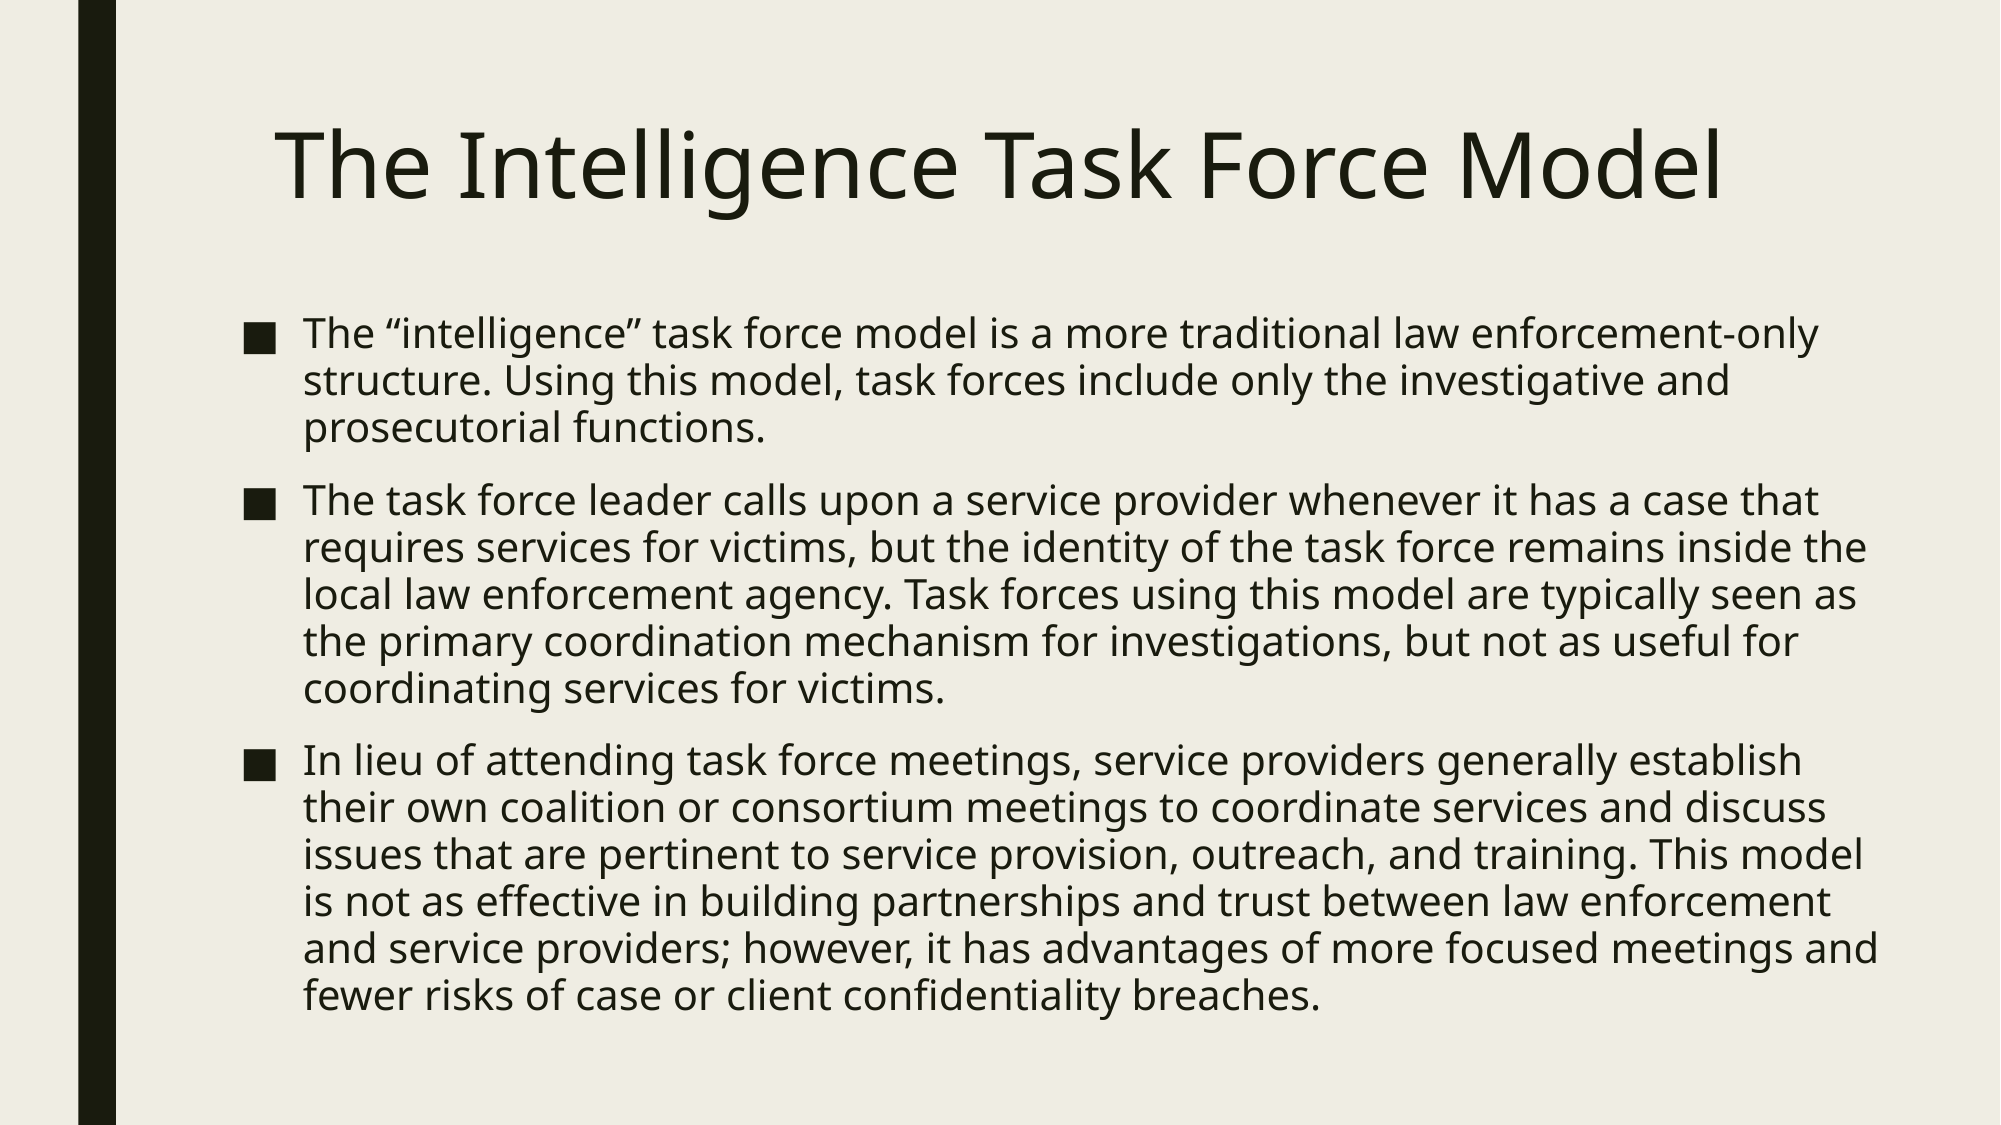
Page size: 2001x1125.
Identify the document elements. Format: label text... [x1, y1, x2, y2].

title The Intelligence Task Force Model [225, 112, 1800, 303]
list The “intelligence” task force model is a more traditional law enforcement-only structure. Using this model, task forces include only the investigative and prosecutorial functions. The task force leader calls upon a service provider whenever it has a case that requires services for victims, but the identity of the task force remains inside the local law enforcement agency. Task forces using this model are typically seen as the primary coordination mechanism for investigations, but not as useful for coordinating services for victims. In lieu of attending task force meetings, service providers generally establish their own coalition or consortium meetings to coordinate services and discuss issues that are pertinent to service provision, outreach, and training. This model is not as effective in building partnerships and trust between law enforcement and service providers; however, it has advantages of more focused meetings and fewer risks of case or client confidentiality breaches. [225, 303, 1899, 1094]
